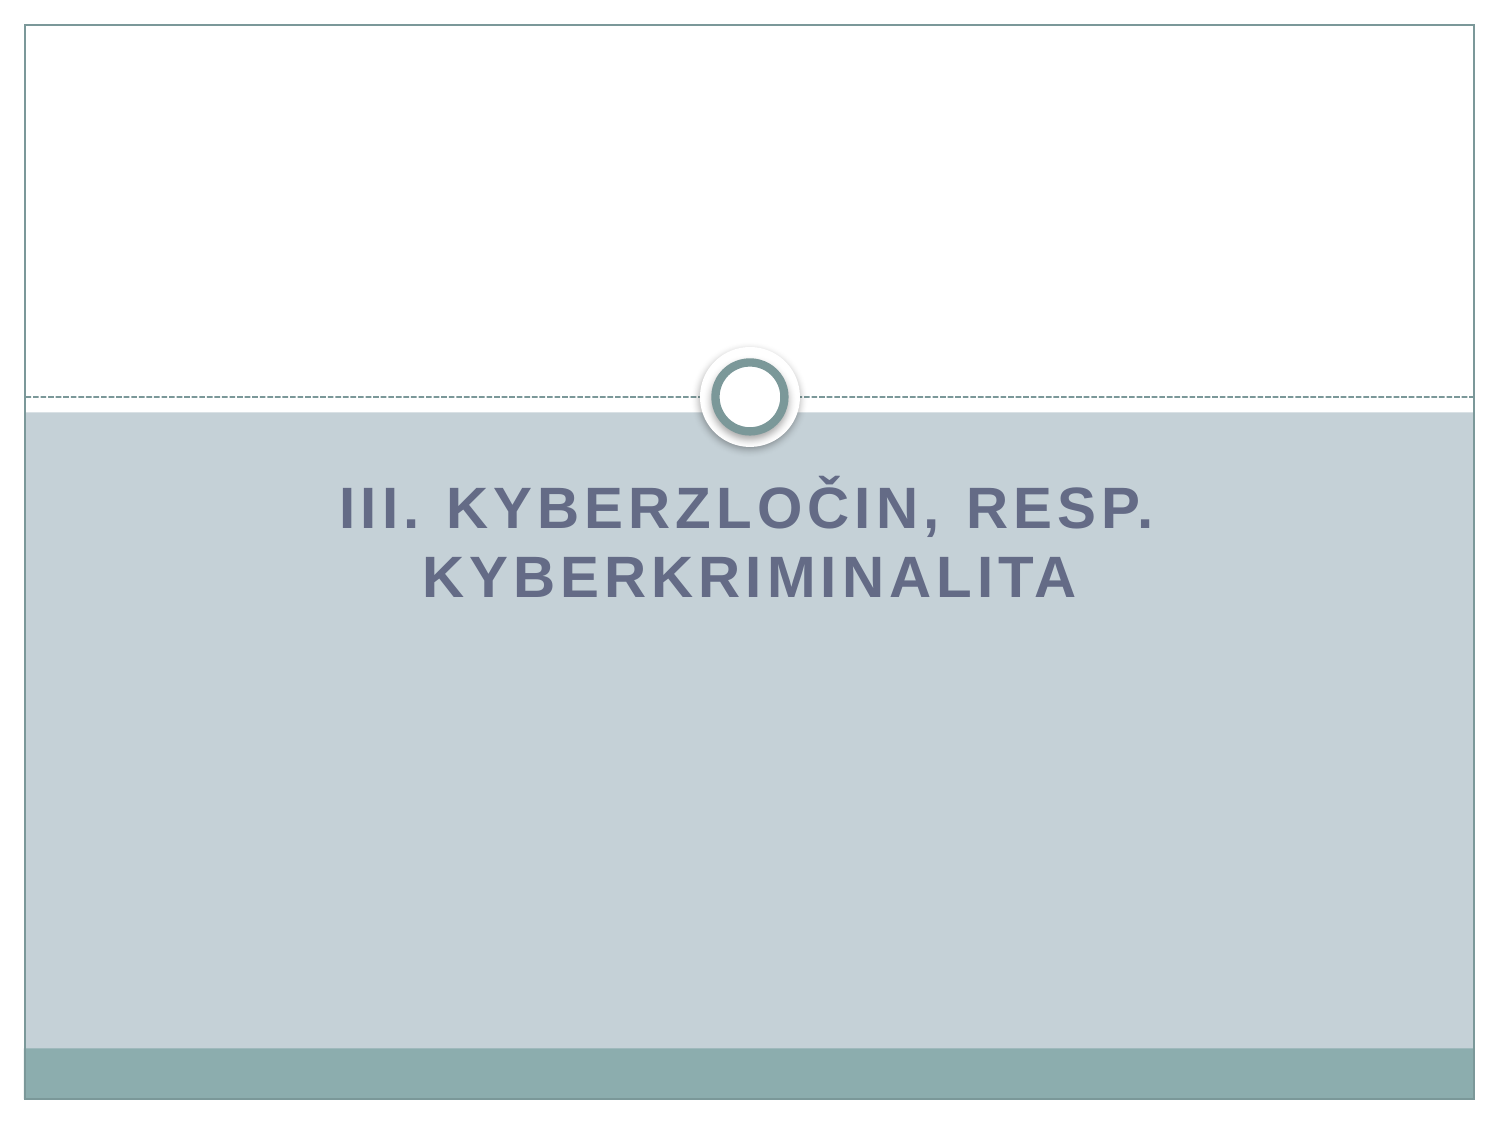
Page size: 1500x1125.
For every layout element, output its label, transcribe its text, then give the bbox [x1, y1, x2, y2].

subtitle III. Kyberzločin, resp. kyberkriminalita [135, 462, 1365, 750]
